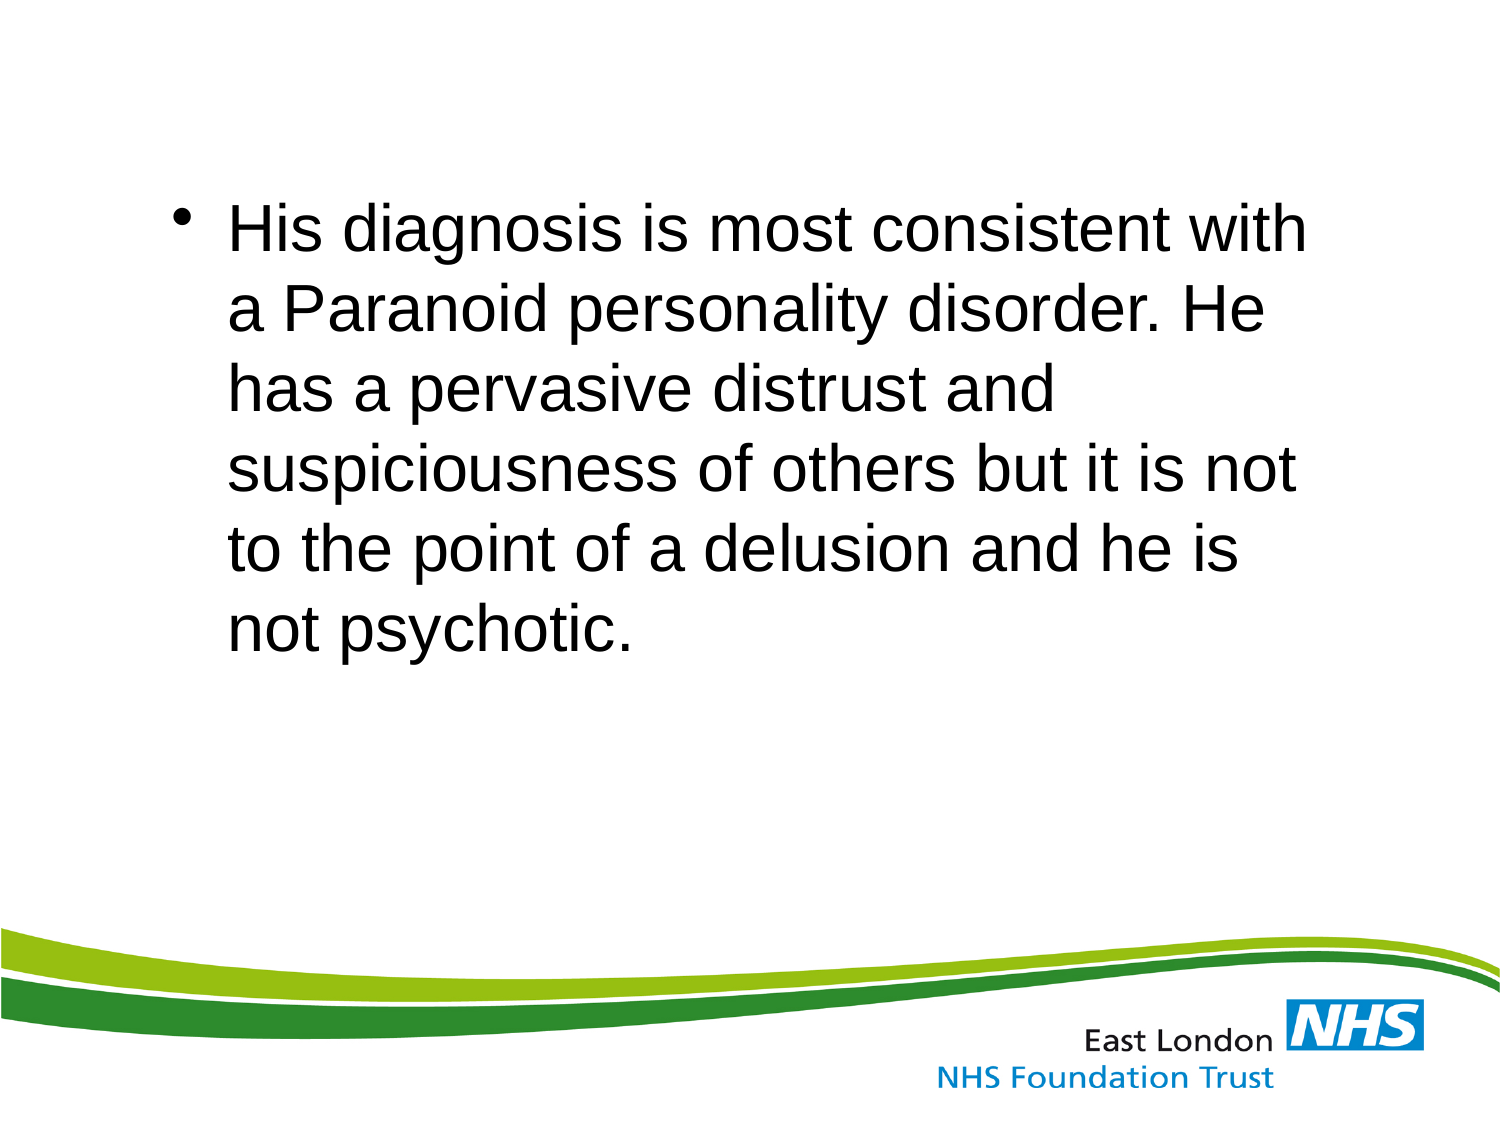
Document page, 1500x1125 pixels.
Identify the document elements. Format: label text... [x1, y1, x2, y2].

list His diagnosis is most consistent with a Paranoid personality disorder. He has a pervasive distrust and suspiciousness of others but it is not to the point of a delusion and he is not psychotic. [155, 177, 1328, 932]
picture [1154, 1074, 1164, 1086]
picture [966, 1078, 978, 1088]
picture [942, 1072, 952, 1088]
picture [1093, 1074, 1102, 1088]
picture [1073, 1075, 1081, 1088]
picture [1175, 1075, 1183, 1088]
picture [0, 928, 1500, 1088]
picture [1032, 1074, 1042, 1086]
